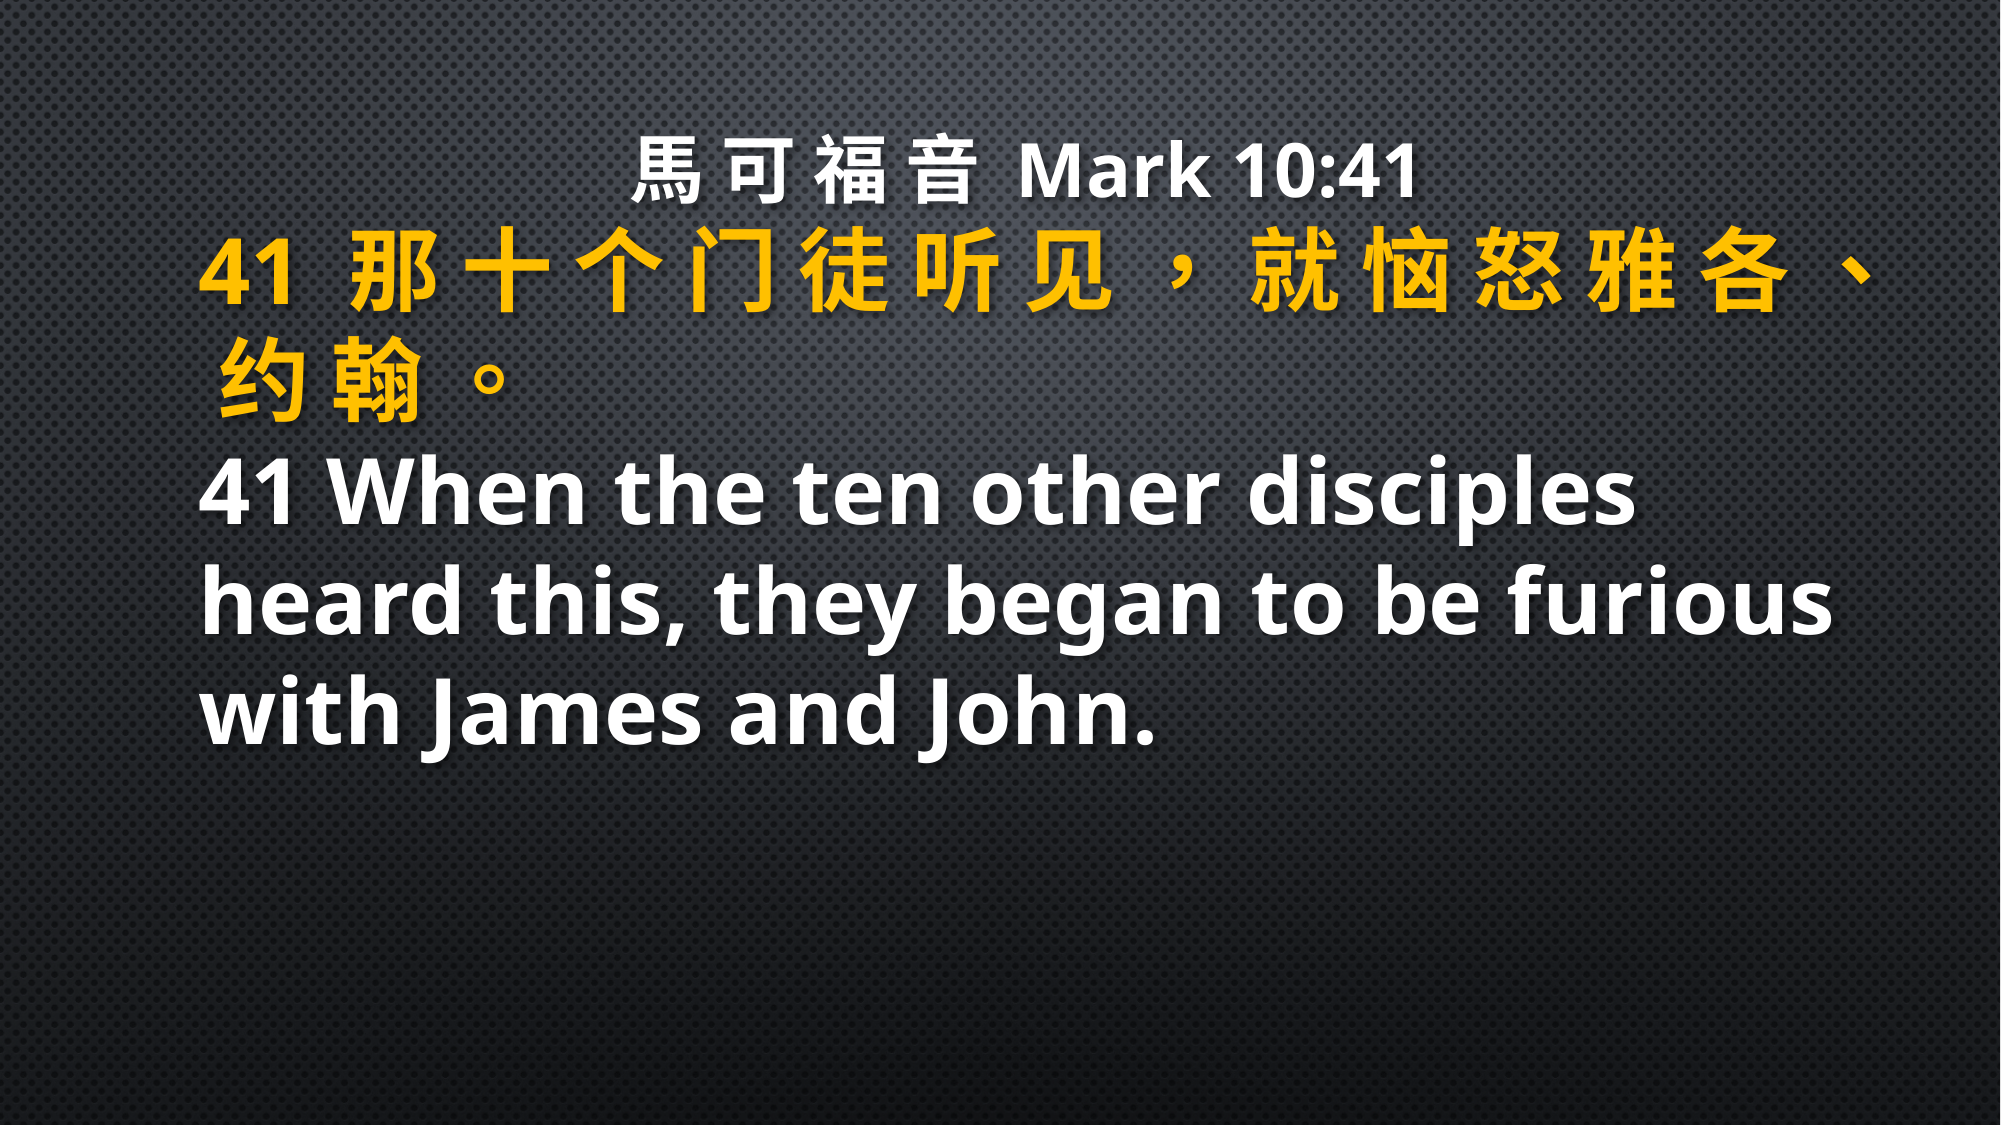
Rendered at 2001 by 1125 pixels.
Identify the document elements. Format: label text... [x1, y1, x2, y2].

text_box 馬 可 福 音 Mark 10:41 41 那 十 个 门 徒 听 见 ， 就 恼 怒 雅 各 、 约 翰 。 41 When the ten other disciples heard this, they began to be furious with James and John. [183, 115, 1871, 771]
